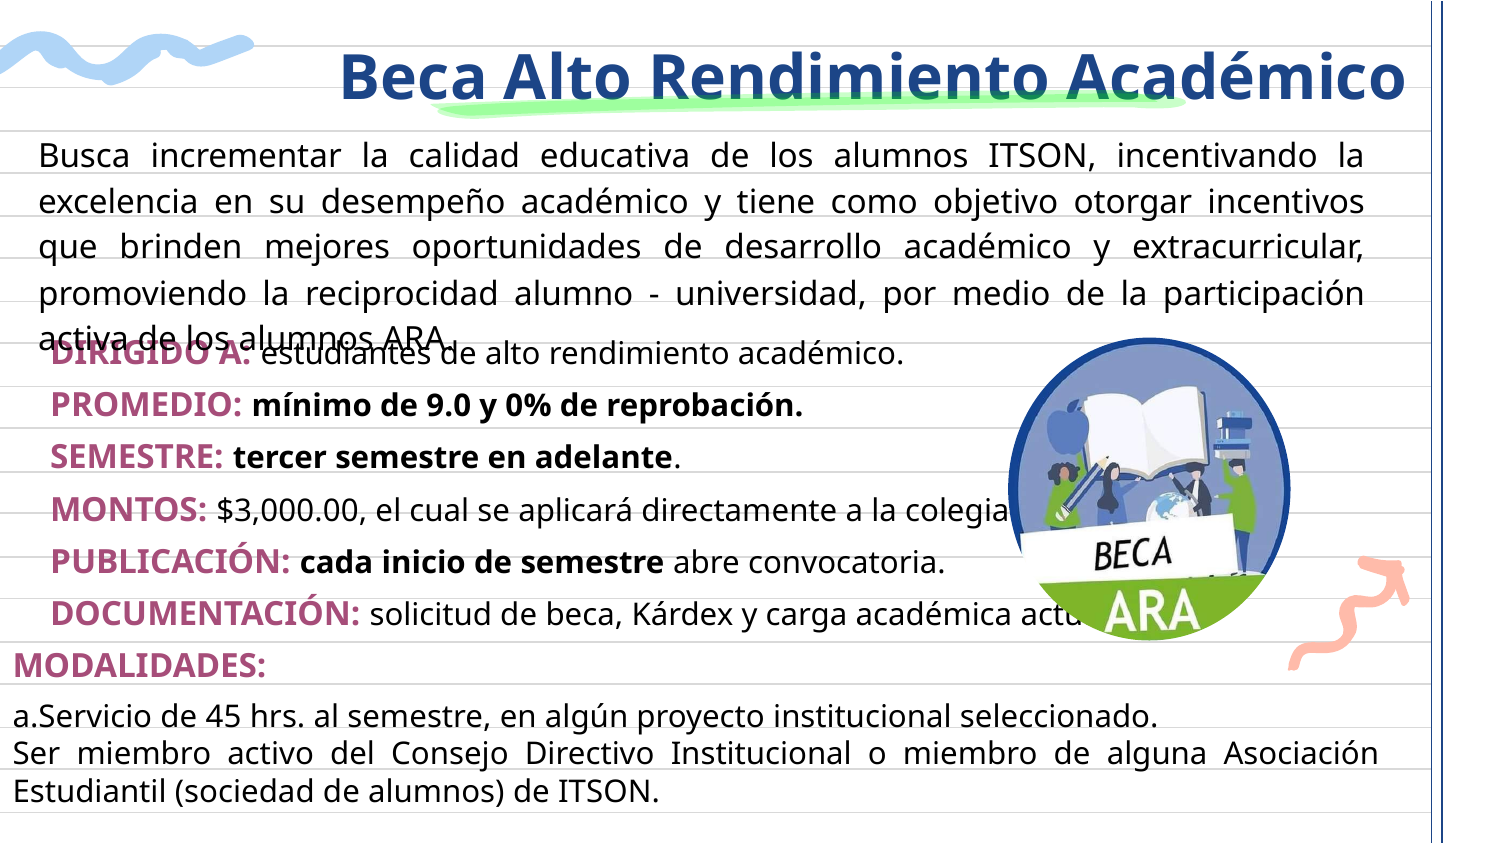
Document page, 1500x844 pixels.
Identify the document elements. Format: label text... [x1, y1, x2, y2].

title Beca Alto Rendimiento Académico [263, 25, 1500, 85]
title DIRIGIDO A: estudiantes de alto rendimiento académico. PROMEDIO: mínimo de 9.0 y 0% de reprobación. SEMESTRE: tercer semestre en adelante. MONTOS: $3,000.00, el cual se aplicará directamente a la colegiatura. PUBLICACIÓN: cada inicio de semestre abre convocatoria. DOCUMENTACIÓN: solicitud de beca, Kárdex y carga académica actual. MODALIDADES: a.Servicio de 45 hrs. al semestre, en algún proyecto institucional seleccionado. Ser miembro activo del Consejo Directivo Institucional o miembro de alguna Asociación Estudiantil (sociedad de alumnos) de ITSON. [12, 325, 1382, 844]
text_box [0, 31, 261, 85]
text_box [1291, 582, 1423, 648]
text_box Busca incrementar la calidad educativa de los alumnos ITSON, incentivando la excelencia en su desempeño académico y tiene como objetivo otorgar incentivos que brinden mejores oportunidades de desarrollo académico y extracurricular, promoviendo la reciprocidad alumno - universidad, por medio de la participación activa de los alumnos ARA. [23, 120, 1382, 365]
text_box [418, 89, 1189, 120]
picture [1007, 337, 1291, 641]
